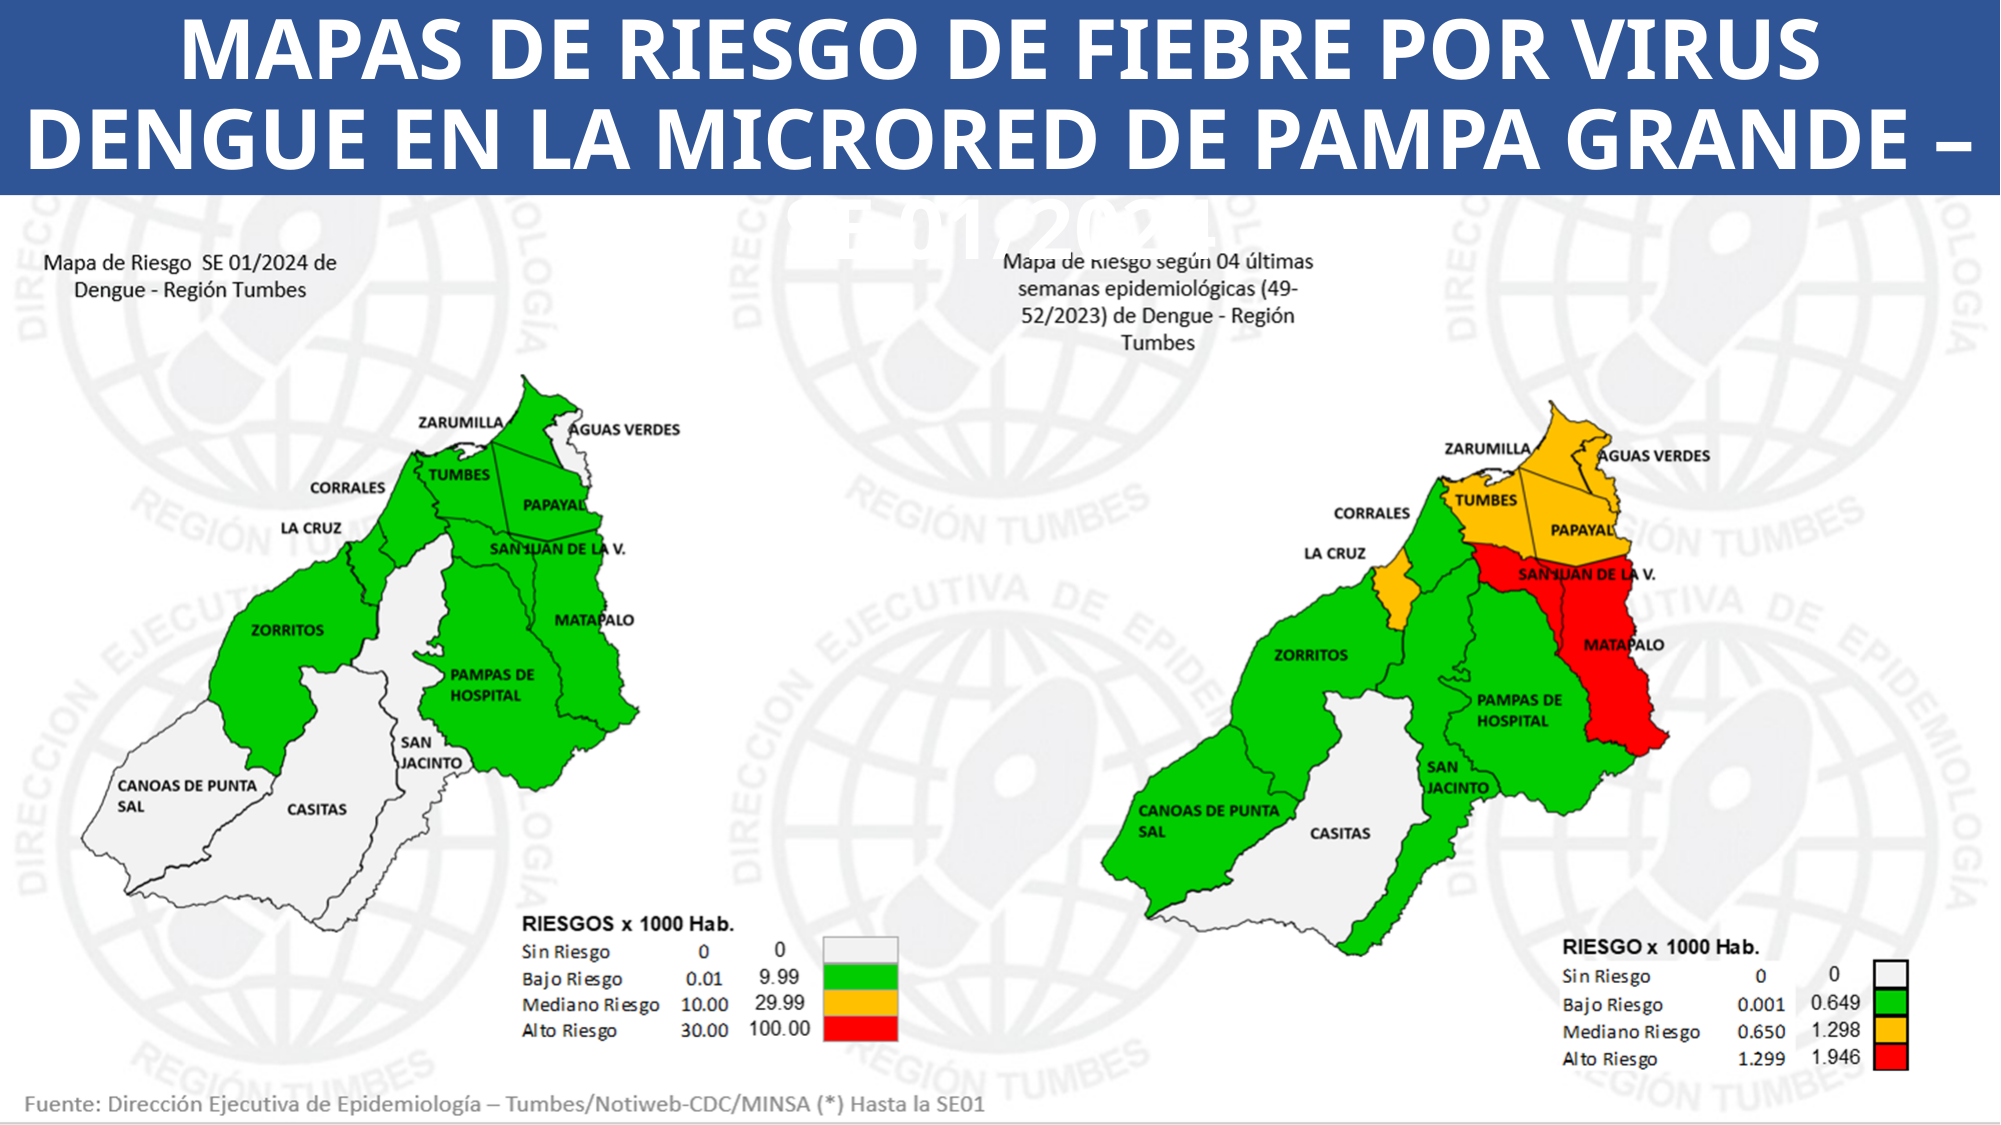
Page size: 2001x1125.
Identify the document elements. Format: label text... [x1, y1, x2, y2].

picture [0, 160, 2000, 1125]
text_box MAPAS DE RIESGO DE FIEBRE POR VIRUS DENGUE EN LA MICRORED DE PAMPA GRANDE – SE 01/2024 [0, 0, 2000, 160]
